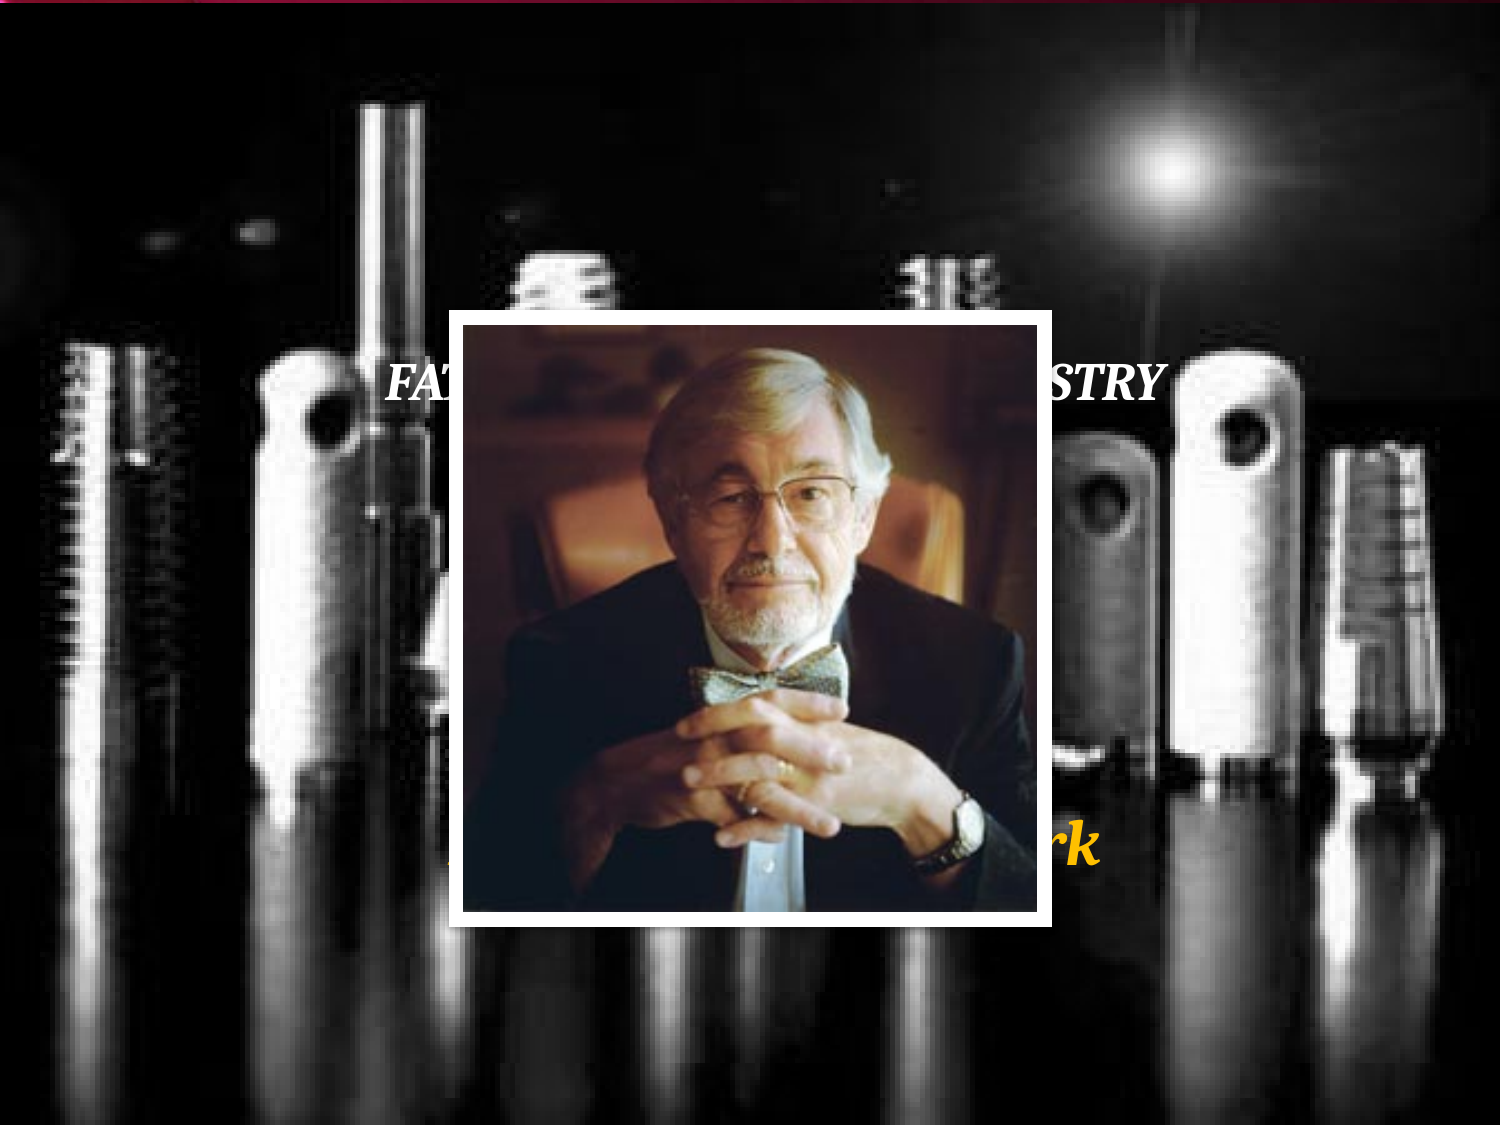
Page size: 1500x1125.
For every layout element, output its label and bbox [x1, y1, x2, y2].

picture [0, 0, 1500, 1125]
list [463, 324, 1038, 913]
